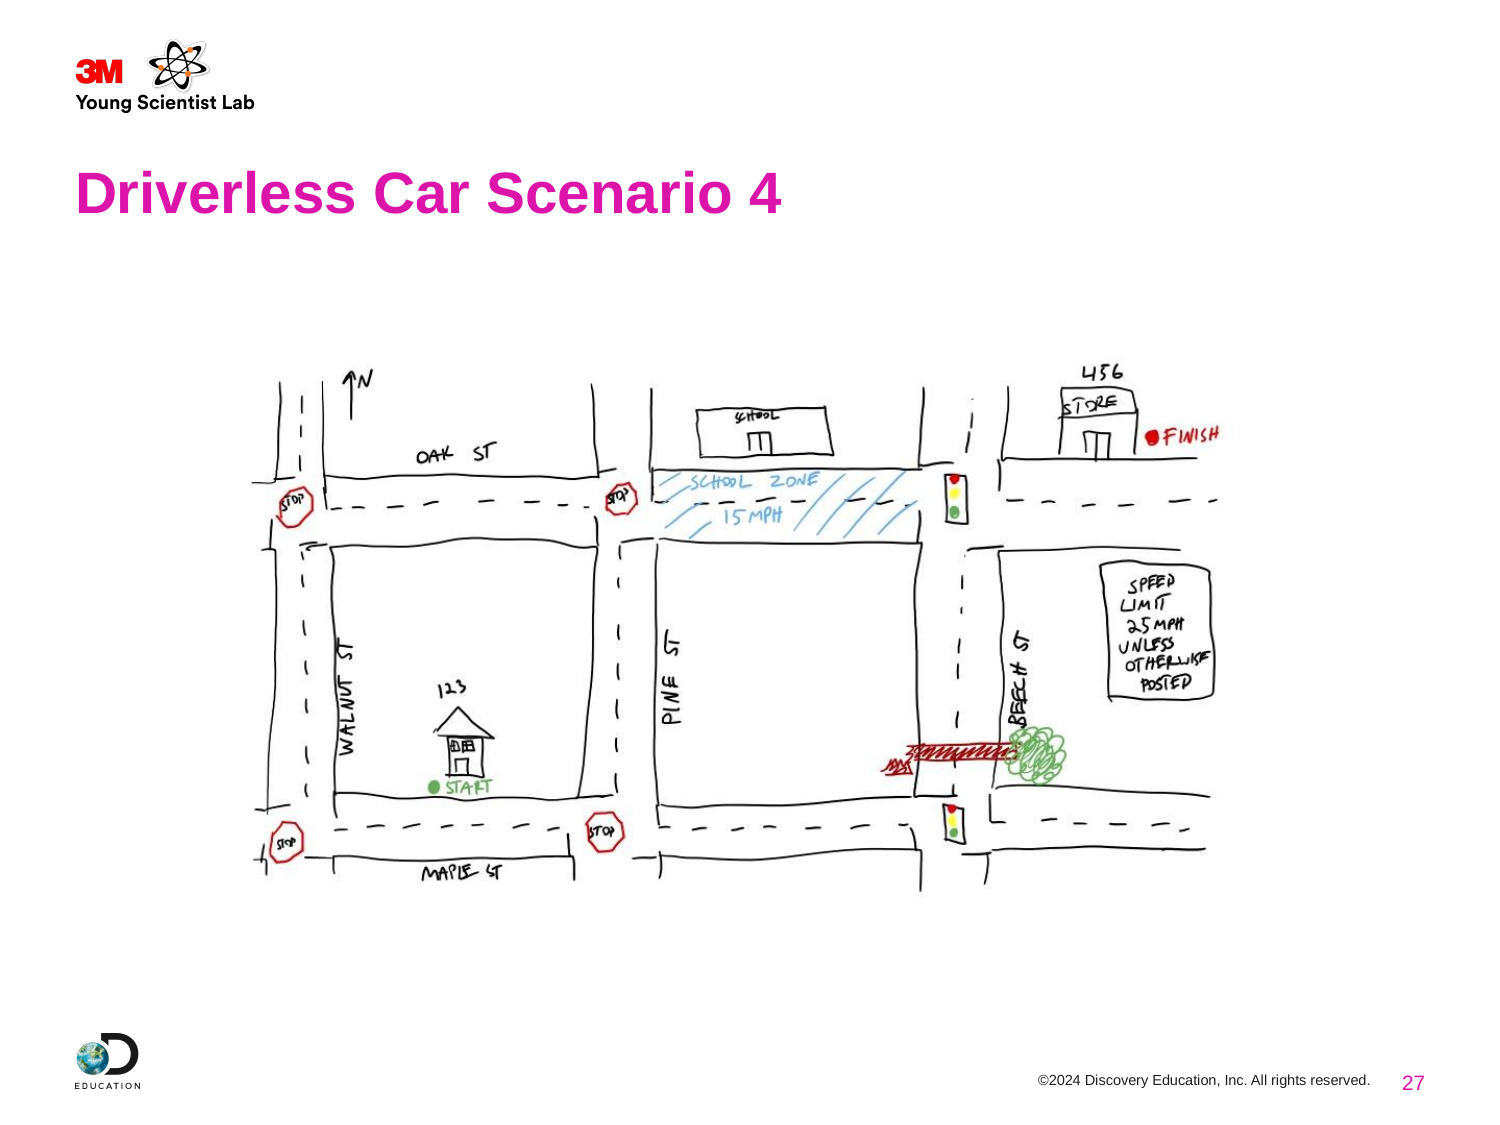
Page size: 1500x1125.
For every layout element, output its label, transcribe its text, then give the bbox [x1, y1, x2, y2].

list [249, 356, 1250, 919]
picture [75, 1033, 140, 1089]
picture [75, 37, 255, 113]
title Driverless Car Scenario 4 [75, 135, 1020, 255]
